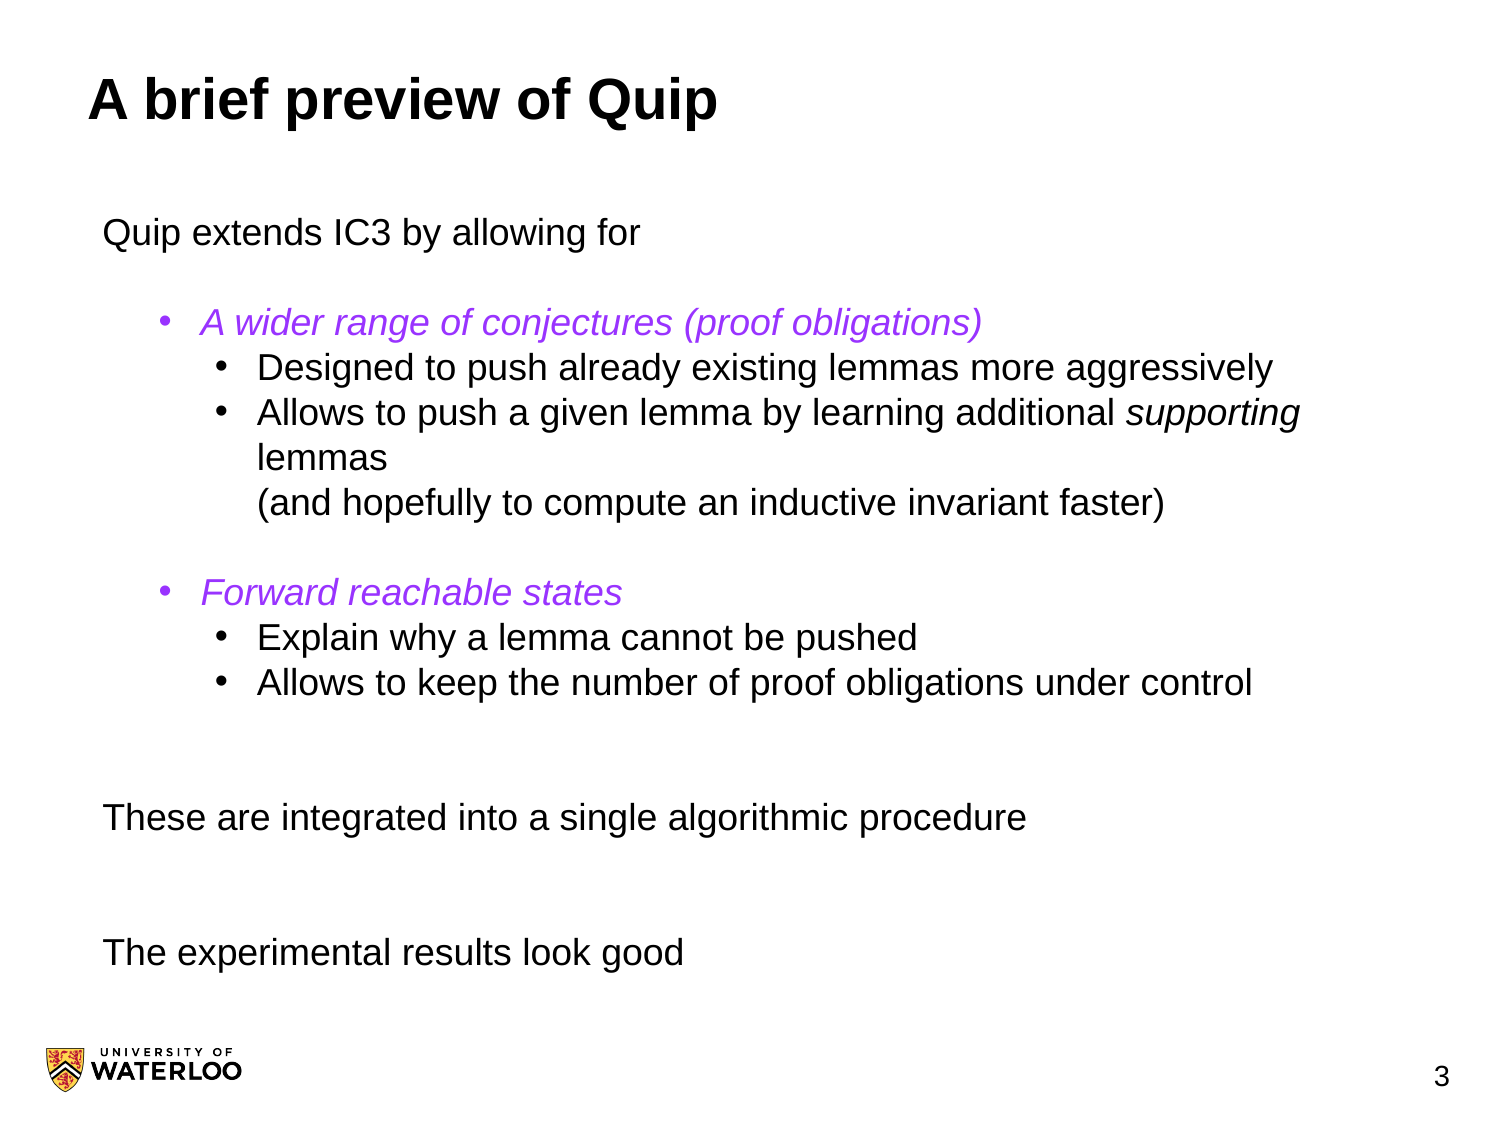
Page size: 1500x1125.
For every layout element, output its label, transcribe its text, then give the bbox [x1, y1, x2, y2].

picture [8, 1016, 279, 1125]
text_box Quip extends IC3 by allowing for A wider range of conjectures (proof obligations) Designed to push already existing lemmas more aggressively Allows to push a given lemma by learning additional supporting lemmas (and hopefully to compute an inductive invariant faster) Forward reachable states Explain why a lemma cannot be pushed Allows to keep the number of proof obligations under control These are integrated into a single algorithmic procedure The experimental results look good [87, 200, 1348, 981]
title A brief preview of Quip [87, 69, 1426, 133]
